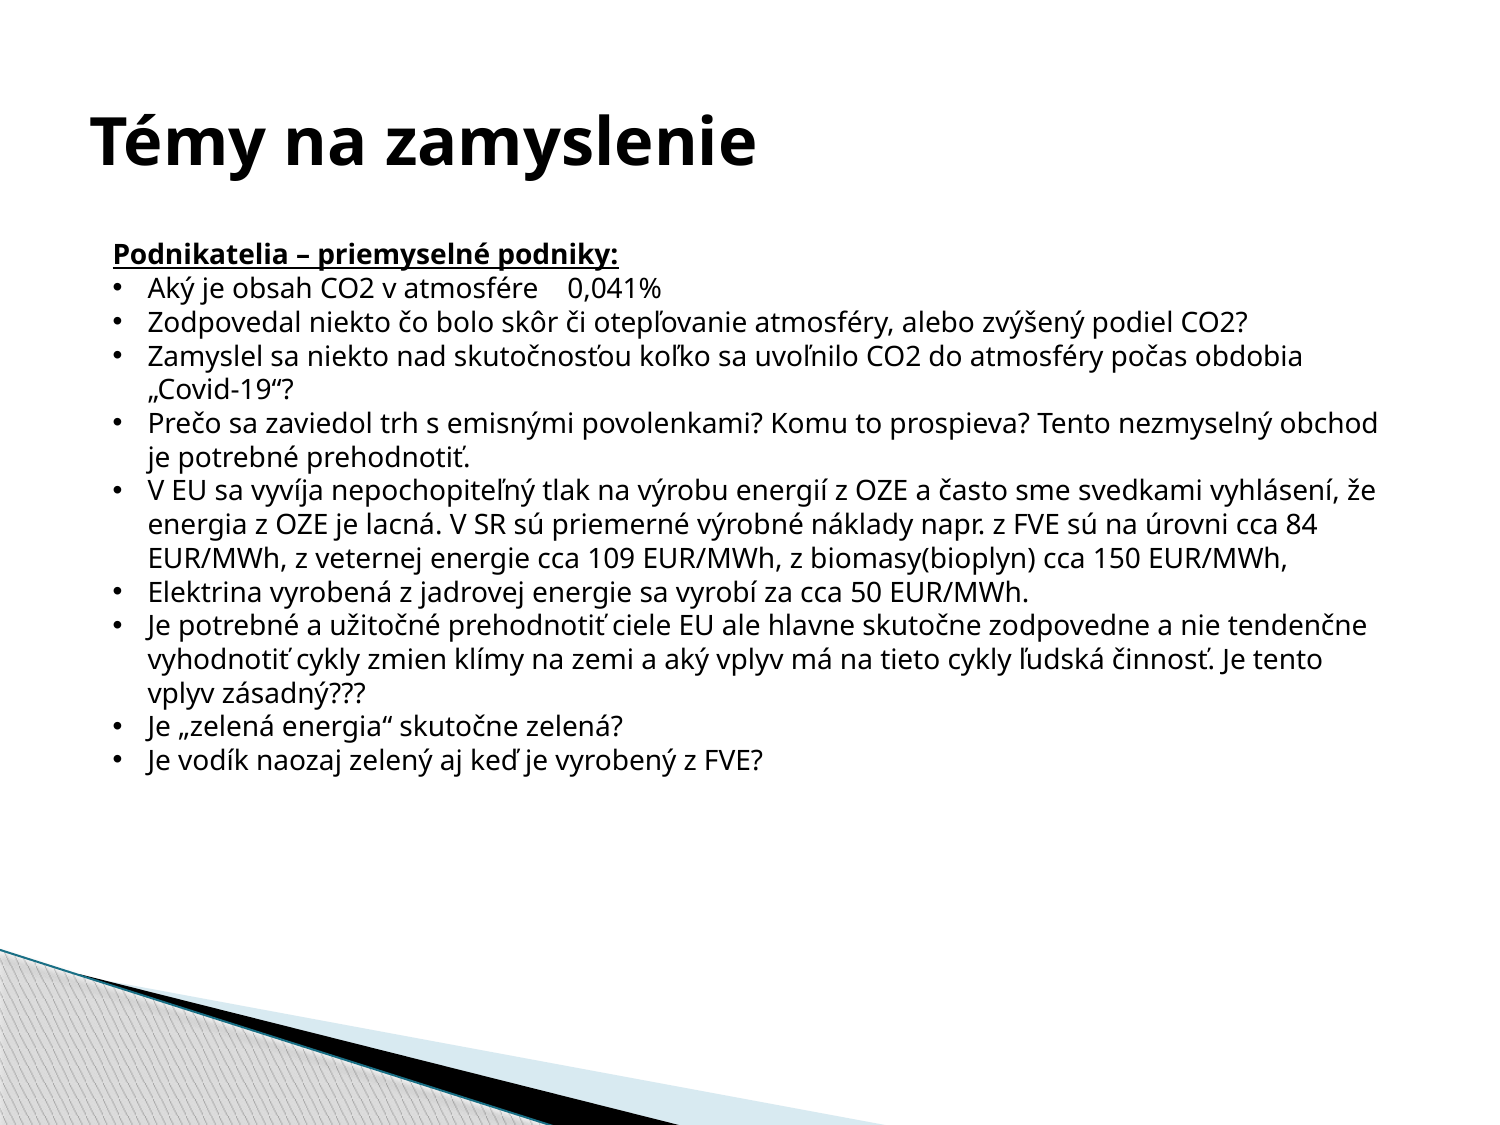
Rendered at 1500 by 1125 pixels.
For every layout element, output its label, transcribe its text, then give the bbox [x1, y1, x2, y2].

title Témy na zamyslenie [75, 45, 1425, 233]
text_box Podnikatelia – priemyselné podniky: Aký je obsah CO2 v atmosfére 0,041% Zodpovedal niekto čo bolo skôr či otepľovanie atmosféry, alebo zvýšený podiel CO2? Zamyslel sa niekto nad skutočnosťou koľko sa uvoľnilo CO2 do atmosféry počas obdobia „Covid-19“? Prečo sa zaviedol trh s emisnými povolenkami? Komu to prospieva? Tento nezmyselný obchod je potrebné prehodnotiť. V EU sa vyvíja nepochopiteľný tlak na výrobu energií z OZE a často sme svedkami vyhlásení, že energia z OZE je lacná. V SR sú priemerné výrobné náklady napr. z FVE sú na úrovni cca 84 EUR/MWh, z veternej energie cca 109 EUR/MWh, z biomasy(bioplyn) cca 150 EUR/MWh, Elektrina vyrobená z jadrovej energie sa vyrobí za cca 50 EUR/MWh. Je potrebné a užitočné prehodnotiť ciele EU ale hlavne skutočne zodpovedne a nie tendenčne vyhodnotiť cykly zmien klímy na zemi a aký vplyv má na tieto cykly ľudská činnosť. Je tento vplyv zásadný??? Je „zelená energia“ skutočne zelená? Je vodík naozaj zelený aj keď je vyrobený z FVE? [97, 233, 1403, 818]
